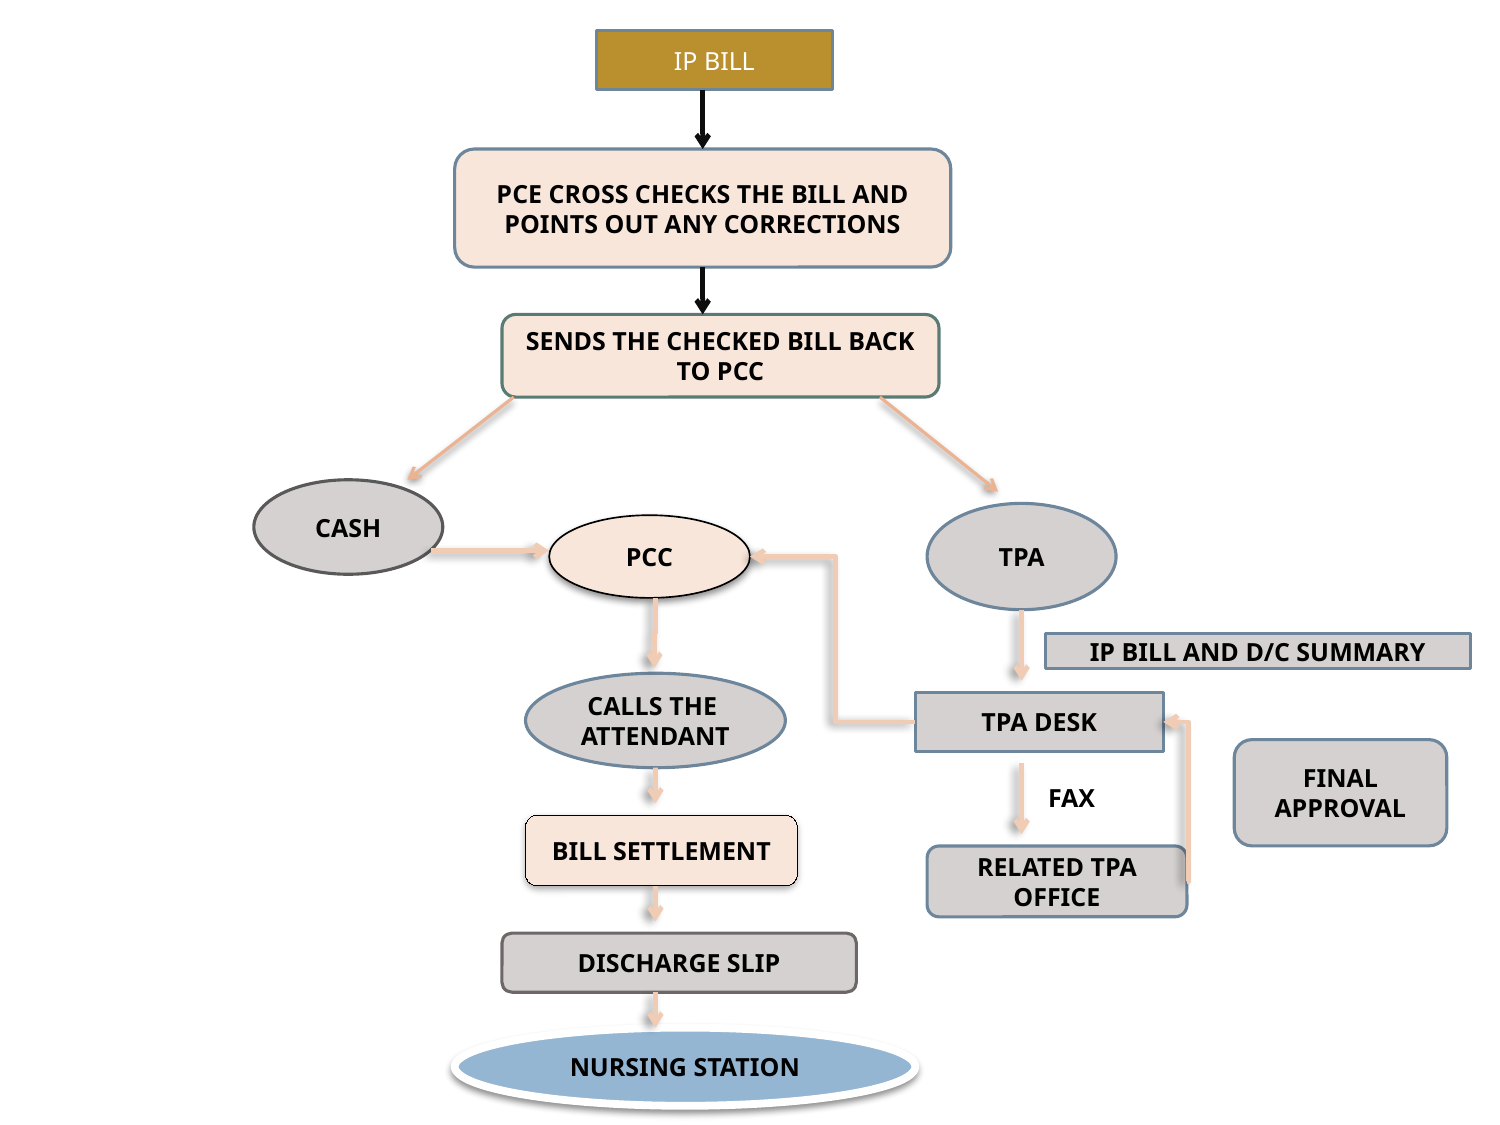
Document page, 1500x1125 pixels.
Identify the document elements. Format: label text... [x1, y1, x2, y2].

text_box TPA [925, 501, 1118, 612]
text_box FAX [1033, 775, 1157, 820]
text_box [749, 556, 916, 723]
text_box PCC [548, 514, 750, 599]
text_box NURSING STATION [450, 1023, 920, 1110]
text_box CASH [252, 478, 445, 576]
text_box CALLS THE ATTENDANT [523, 671, 784, 770]
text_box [407, 396, 514, 481]
text_box IP BILL AND D/C SUMMARY [1044, 632, 1472, 670]
text_box TPA DESK [914, 691, 1165, 753]
text_box DISCHARGE SLIP [500, 931, 858, 994]
text_box SENDS THE CHECKED BILL BACK TO PCC [500, 312, 941, 399]
text_box BILL SETTLEMENT [525, 815, 798, 886]
text_box PCE CROSS CHECKS THE BILL AND POINTS OUT ANY CORRECTIONS [453, 147, 953, 269]
text_box FINAL APPROVAL [1232, 738, 1449, 848]
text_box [879, 396, 999, 492]
text_box RELATED TPA OFFICE [925, 844, 1189, 919]
text_box IP BILL [595, 29, 834, 91]
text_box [1163, 721, 1188, 882]
